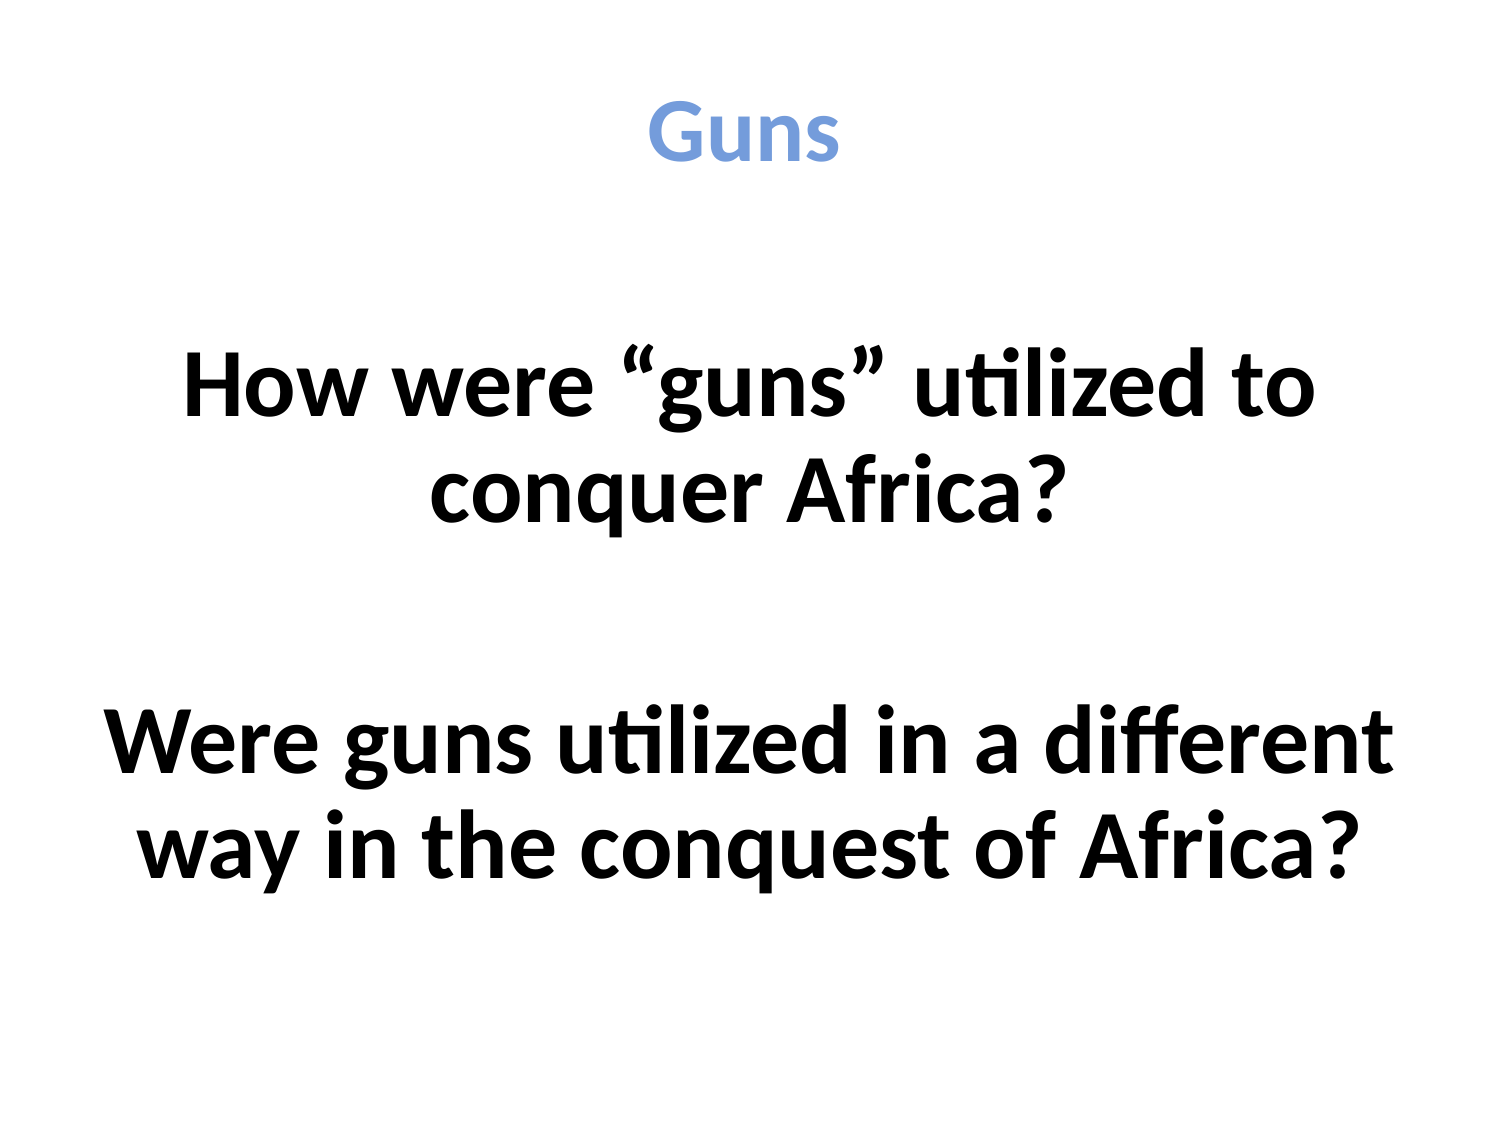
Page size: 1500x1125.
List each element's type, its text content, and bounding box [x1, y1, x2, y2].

list How were “guns” utilized to conquer Africa? Were guns utilized in a different way in the conquest of Africa? [0, 187, 1500, 1063]
title Guns [0, 37, 1410, 187]
